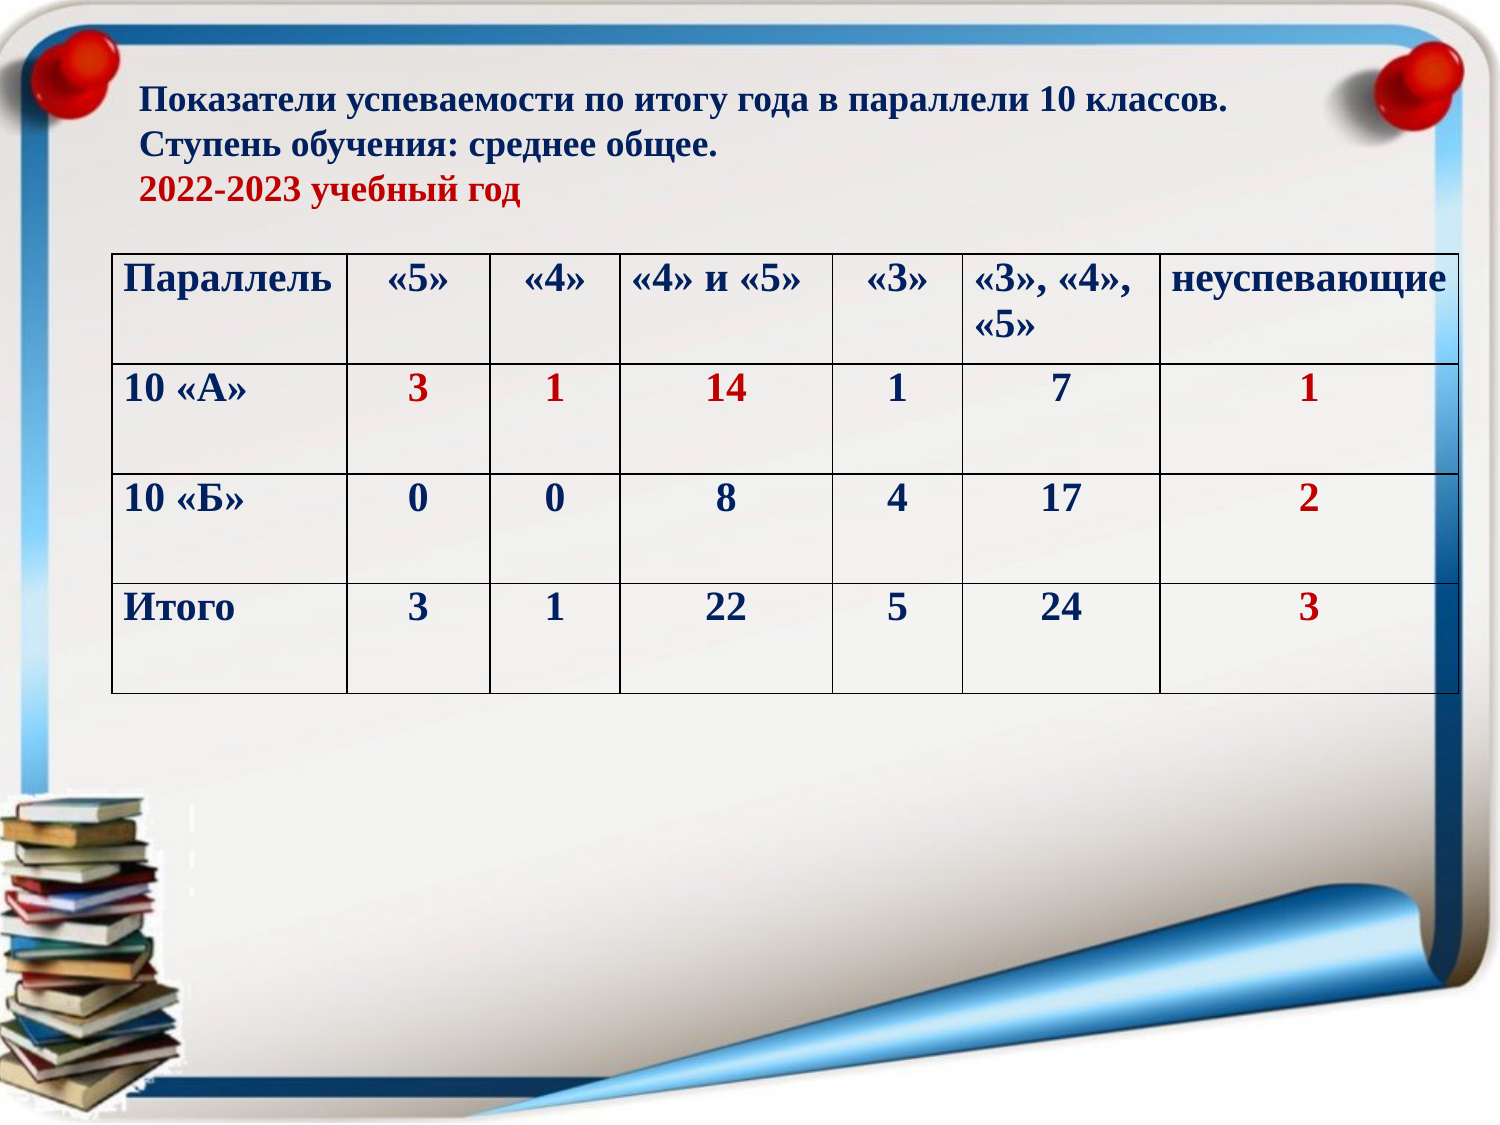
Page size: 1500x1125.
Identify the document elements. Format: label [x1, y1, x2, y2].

list [0, 0, 1500, 1124]
